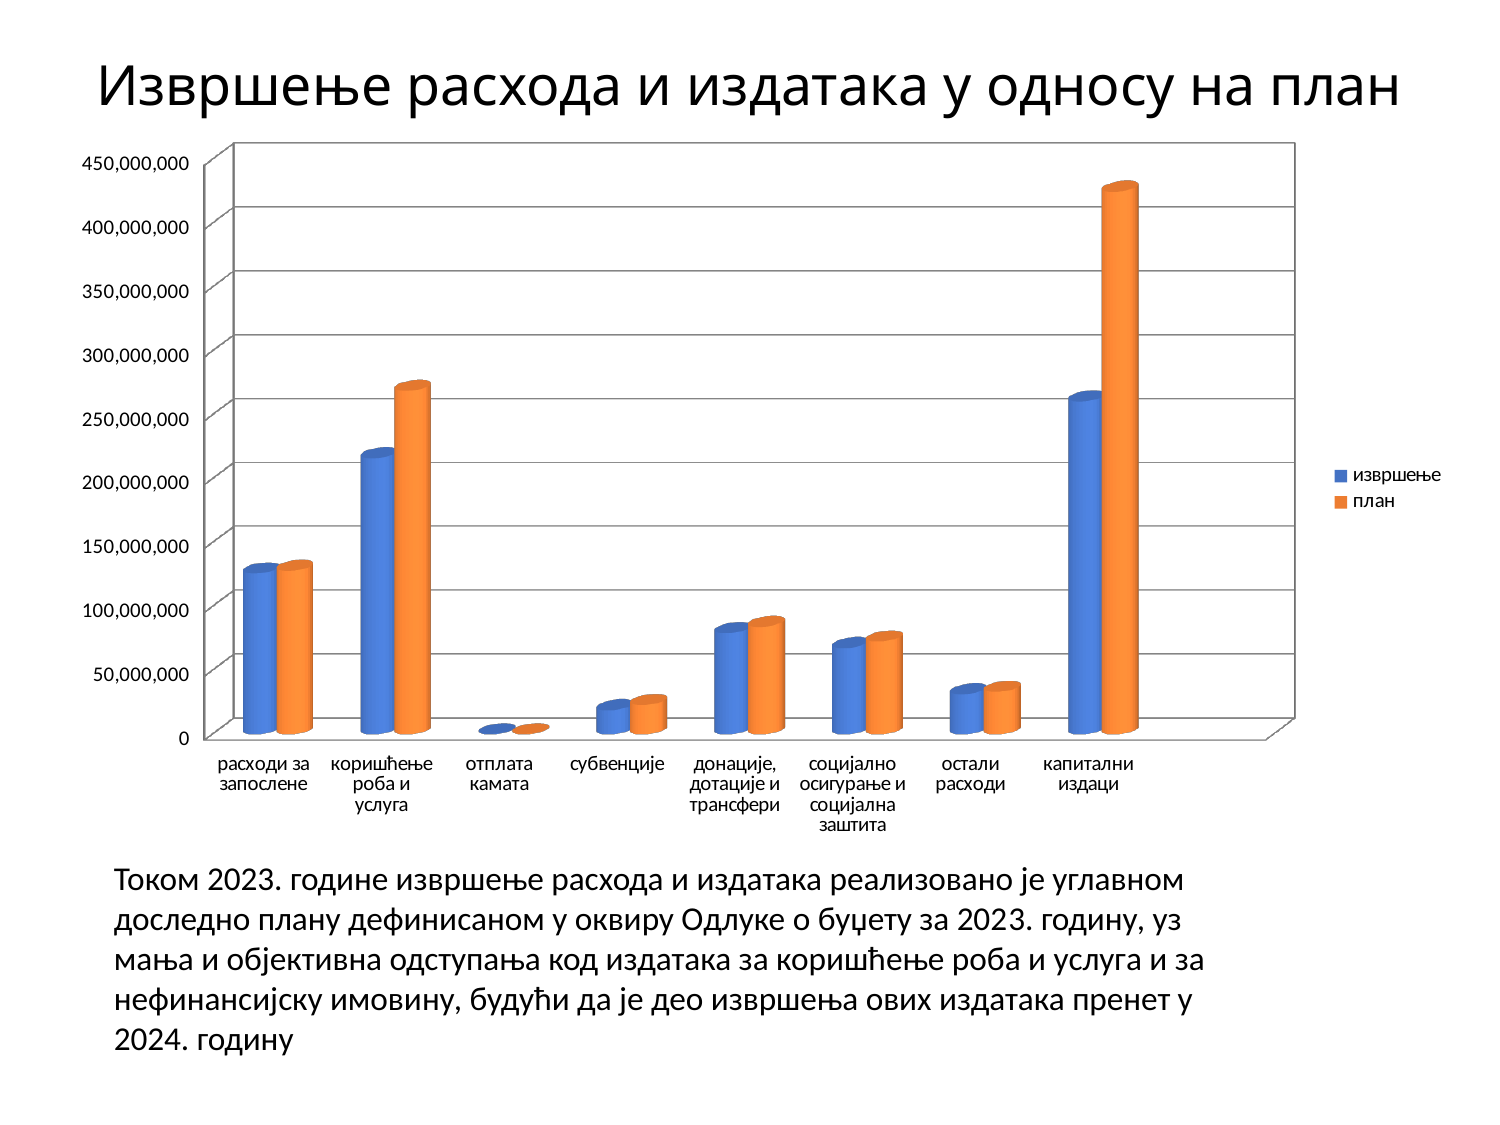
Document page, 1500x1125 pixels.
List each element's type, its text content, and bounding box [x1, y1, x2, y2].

title Извршење расхода и издатака у односу на план [45, 50, 1455, 125]
text_box Током 2023. године извршење расхода и издатака реализовано је углавном доследно плану дефинисаном у оквиру Oдлуке о буџету за 2023. годину, уз мања и објективна одступања код издатака за коришћење роба и услуга и за нефинансијску имовину, будући да је део извршења ових издатака пренет у 2024. годину [99, 851, 1381, 1065]
chart [49, 128, 1460, 851]
